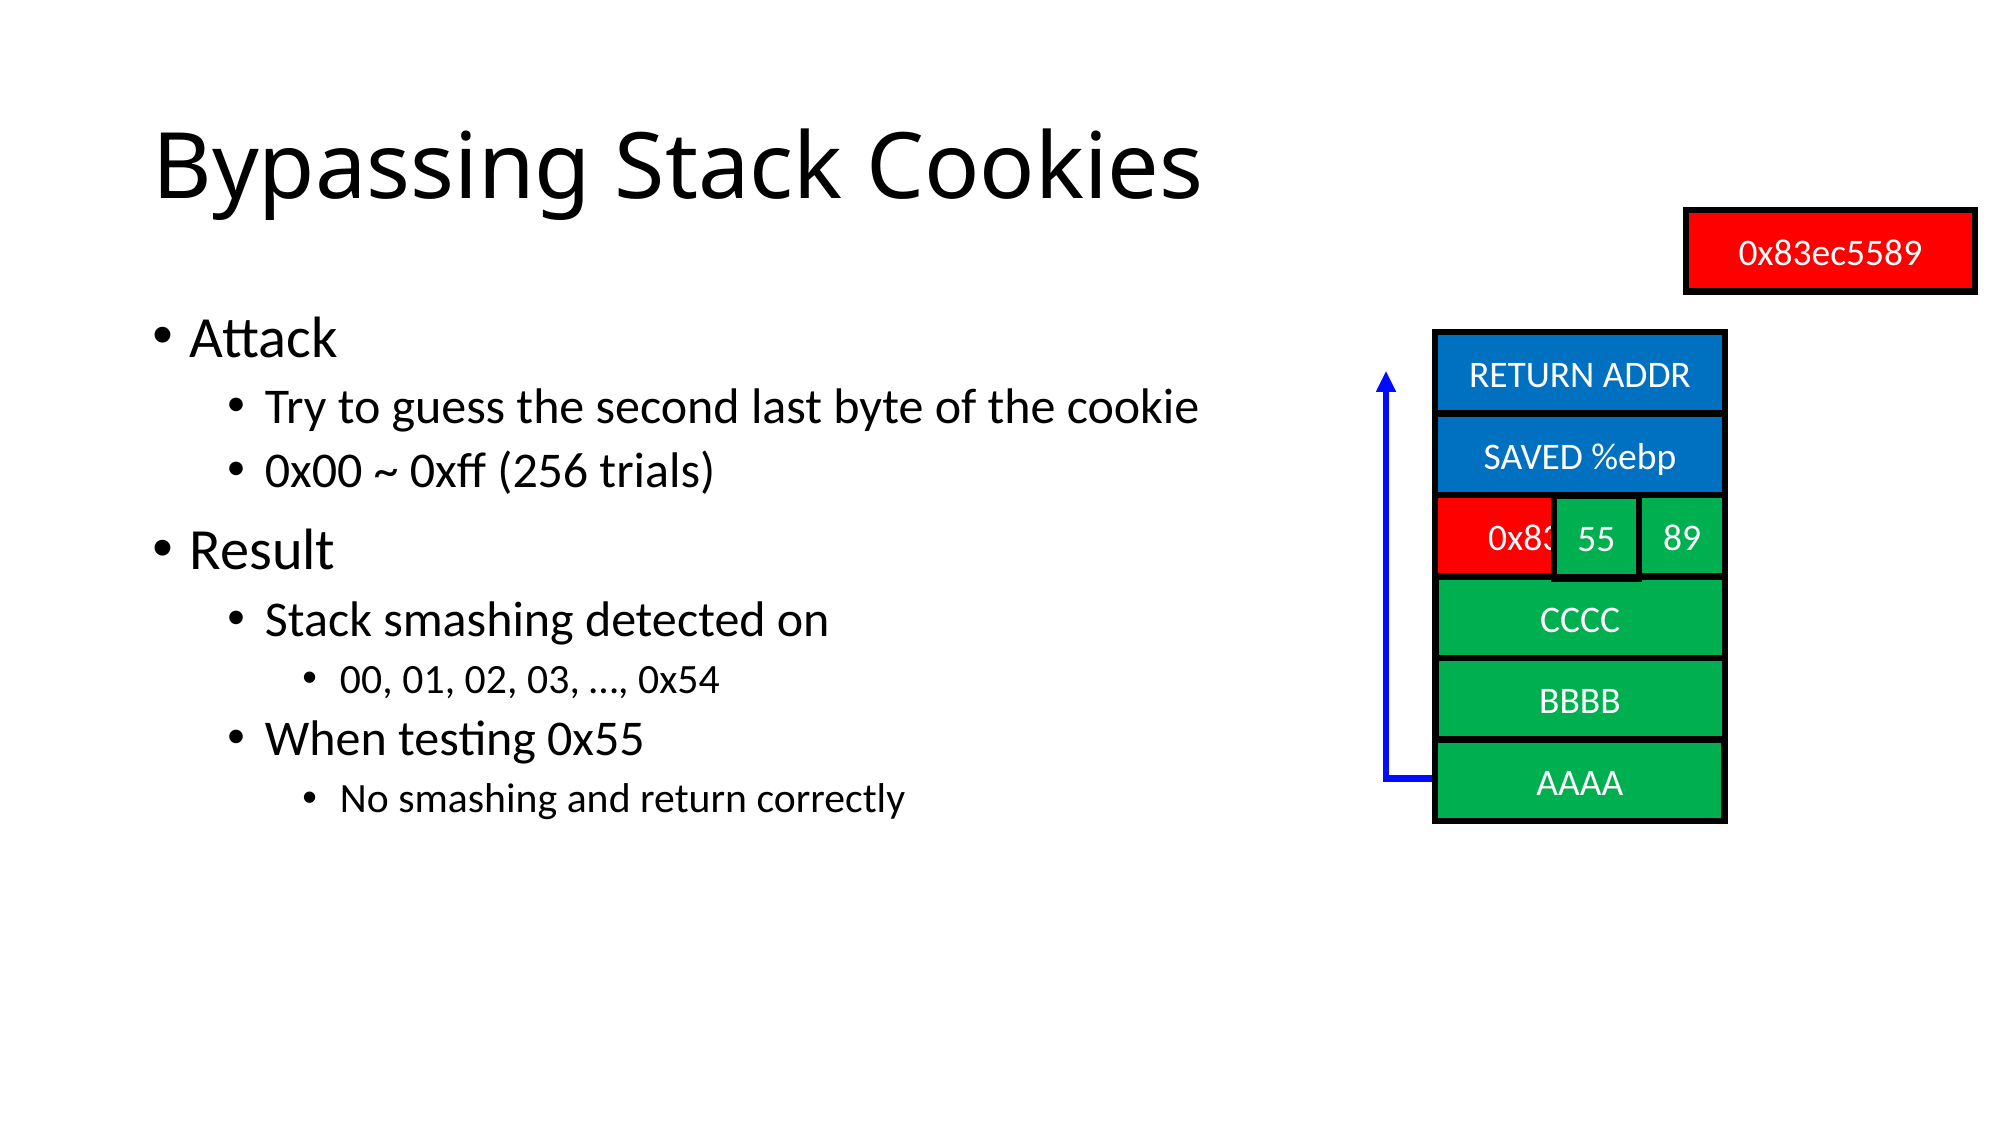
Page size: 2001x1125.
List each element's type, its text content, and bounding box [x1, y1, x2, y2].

text_box 89 [1640, 494, 1726, 577]
text_box AAAA [1434, 741, 1726, 822]
text_box 55 [1553, 495, 1640, 579]
title Bypassing Stack Cookies [137, 59, 1863, 278]
text_box 0x83ec5589 [1685, 209, 1976, 293]
text_box CCCC [1436, 576, 1726, 659]
text_box BBBB [1436, 659, 1726, 741]
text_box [1385, 371, 1436, 779]
text_box 0x83ec5589 [1436, 496, 1553, 576]
list Attack Try to guess the second last byte of the cookie 0x00 ~ 0xff (256 trials) Result Stack smashing detected on 00, 01, 02, 03, …, 0x54 When testing 0x55 No smashing and return correctly [137, 299, 1863, 1014]
text_box RETURN ADDR [1434, 331, 1726, 415]
text_box SAVED %ebp [1436, 415, 1726, 496]
